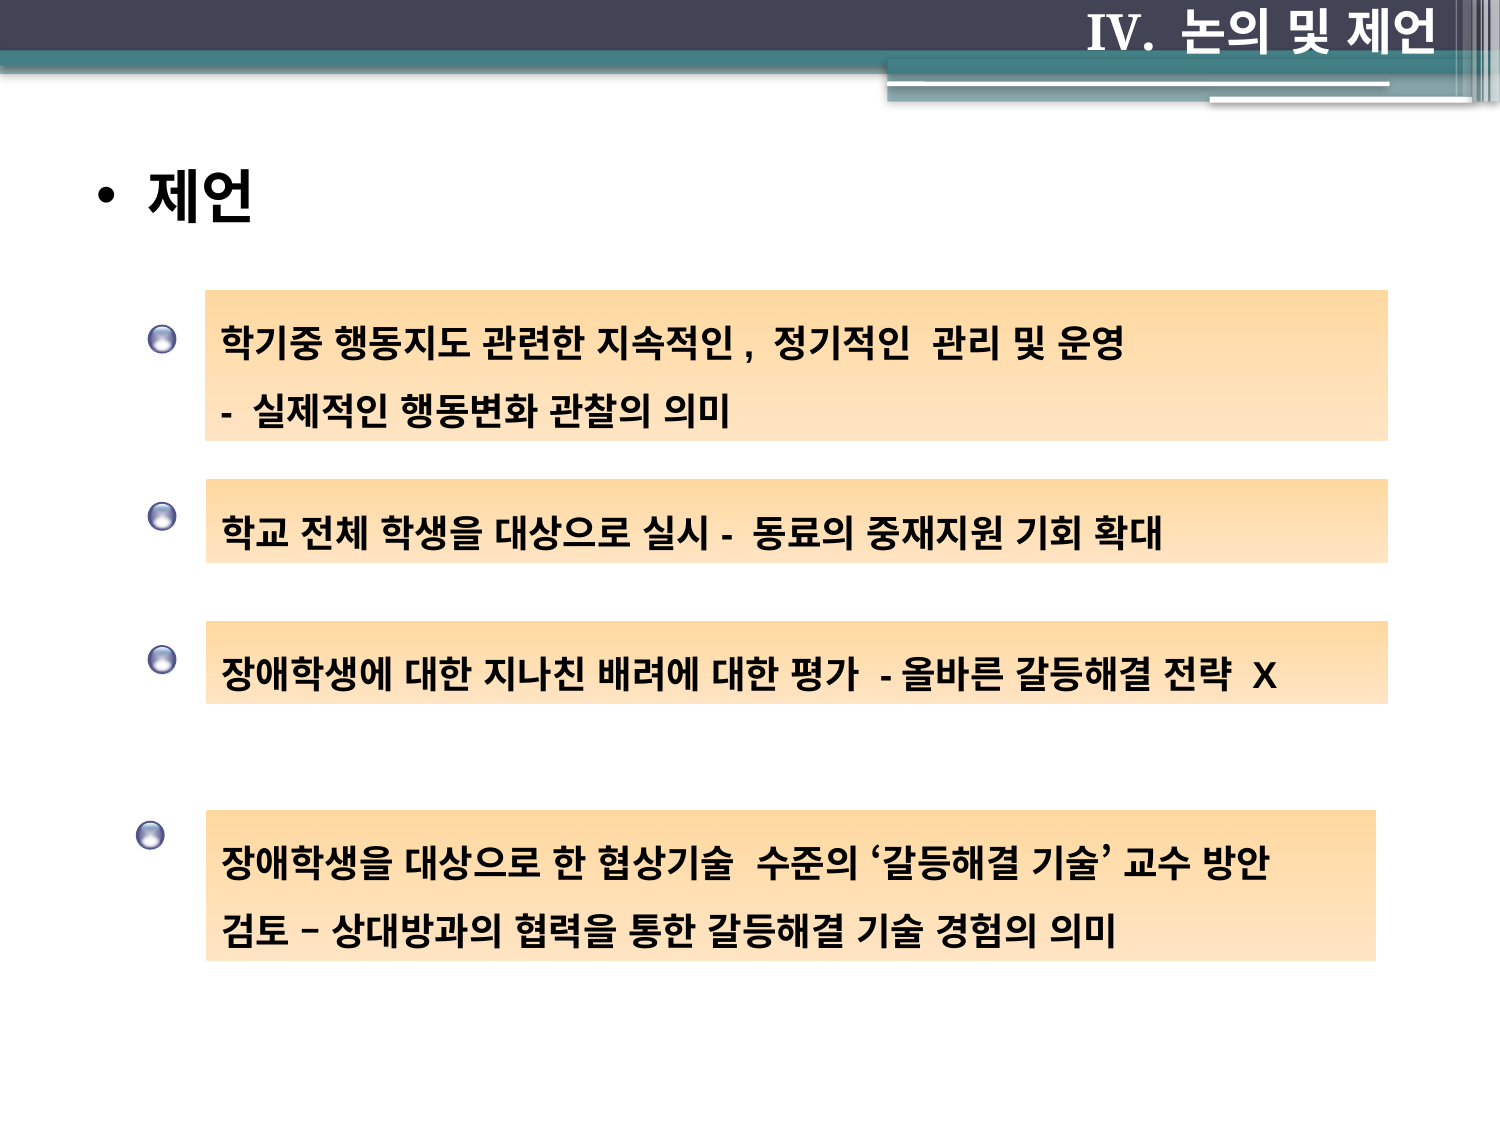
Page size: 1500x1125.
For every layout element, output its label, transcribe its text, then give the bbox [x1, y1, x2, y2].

text_box 장애학생을 대상으로 한 협상기술 수준의 ‘갈등해결 기술’ 교수 방안 검토 – 상대방과의 협력을 통한 갈등해결 기술 경험의 의미 [206, 810, 1376, 961]
text_box IV. 논의 및 제언 [868, 0, 1454, 69]
text_box 학교 전체 학생을 대상으로 실시- 동료의 중재지원 기회 확대 [206, 479, 1388, 563]
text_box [135, 822, 165, 852]
text_box 학기중 행동지도 관련한 지속적인, 정기적인 관리 및 운영 - 실제적인 행동변화 관찰의 의미 [205, 290, 1388, 441]
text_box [147, 503, 177, 533]
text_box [147, 646, 177, 676]
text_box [147, 326, 177, 356]
text_box 제언 [82, 152, 1252, 238]
text_box 장애학생에 대한 지나친 배려에 대한 평가 -올바른 갈등해결 전략 X [206, 621, 1388, 704]
